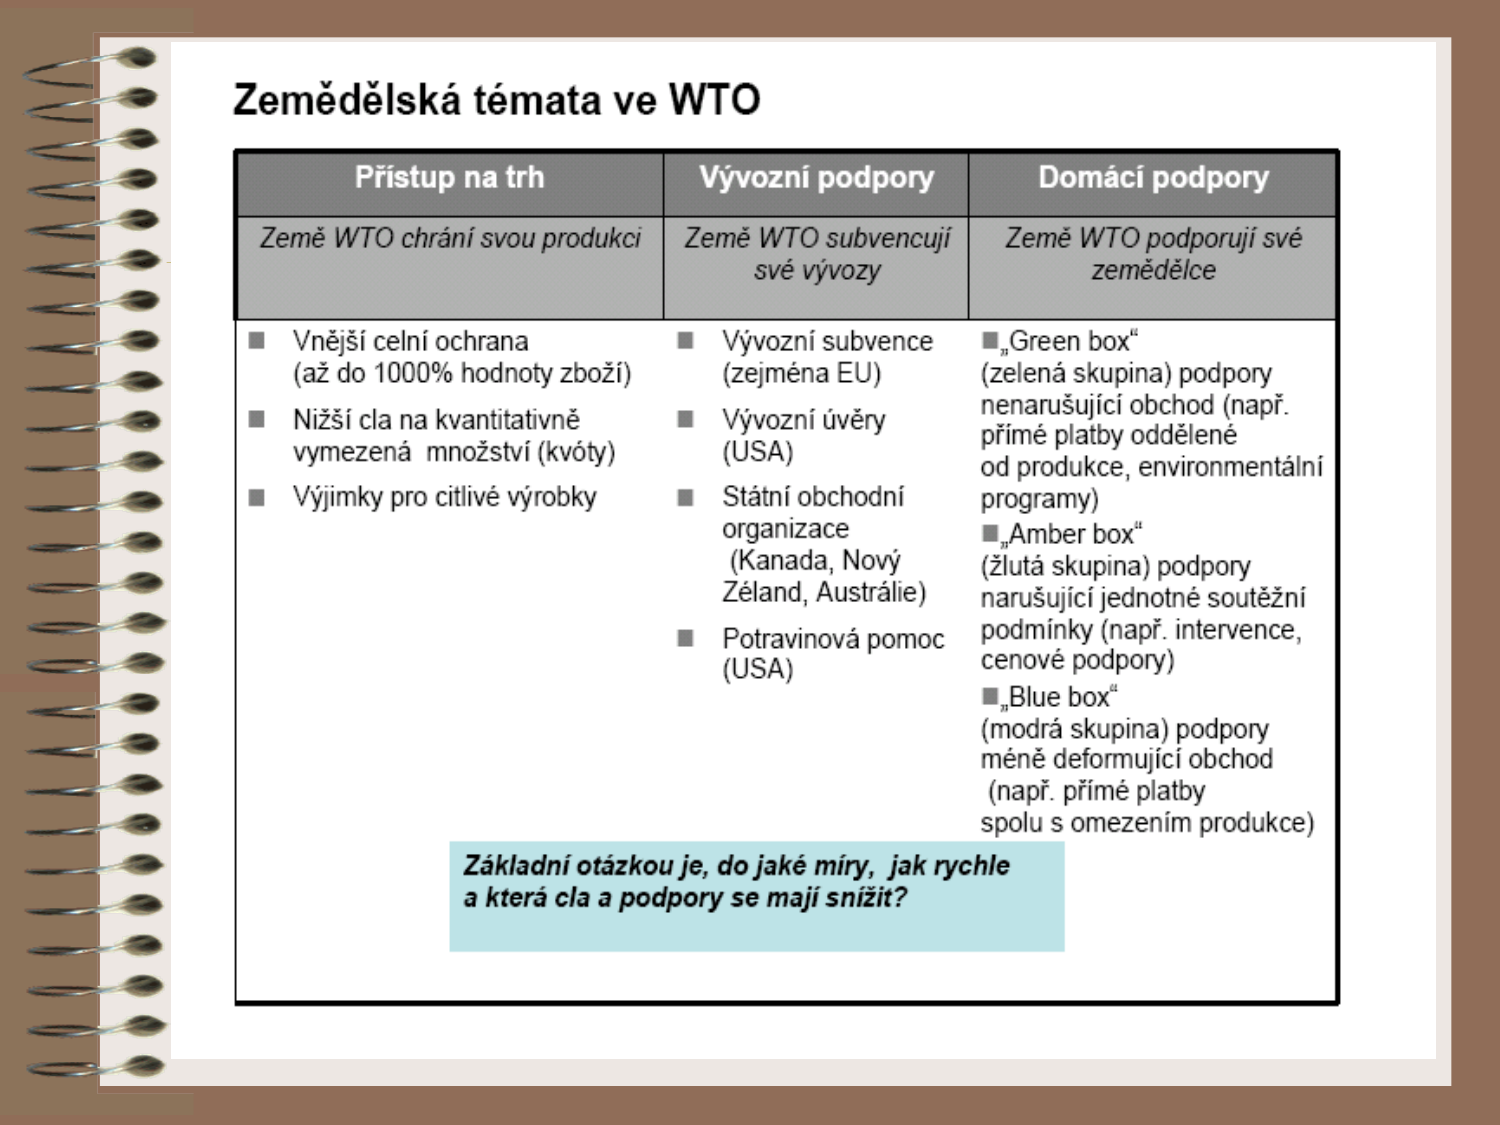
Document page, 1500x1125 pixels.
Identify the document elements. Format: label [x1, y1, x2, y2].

picture [0, 692, 194, 1115]
picture [0, 8, 194, 674]
list [170, 42, 1436, 1059]
